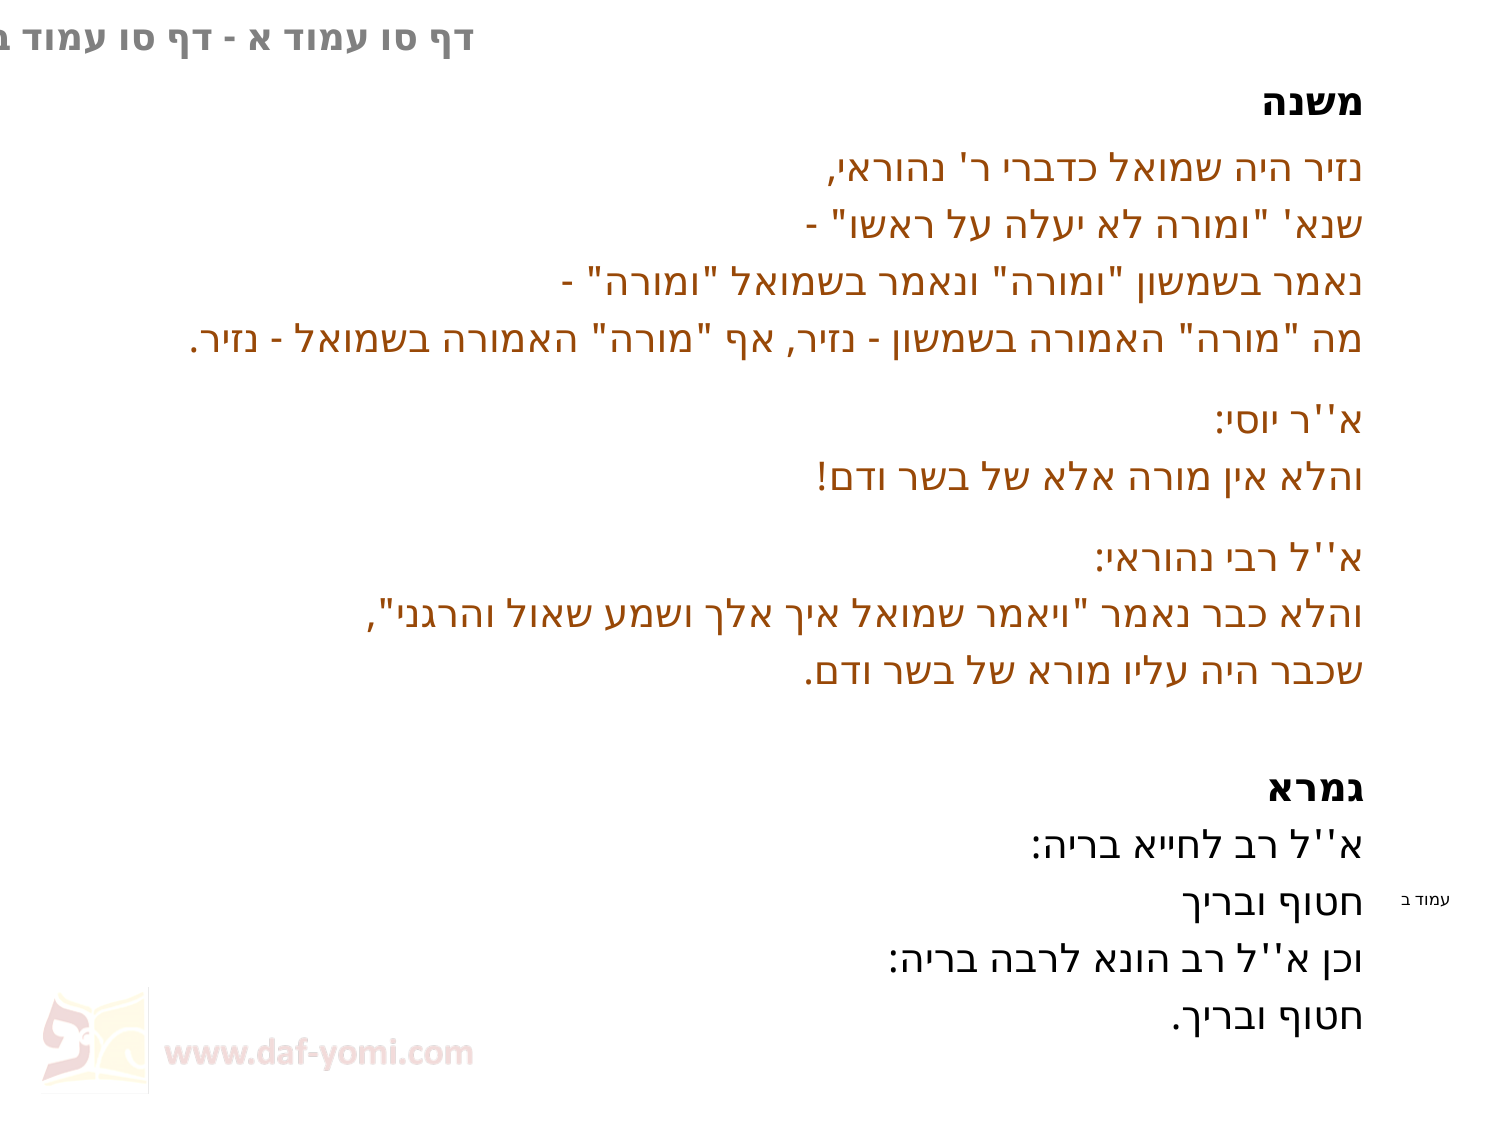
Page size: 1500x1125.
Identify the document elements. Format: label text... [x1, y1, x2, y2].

text_box דף סו עמוד א - דף סו עמוד ב [0, 5, 491, 66]
picture [40, 987, 553, 1098]
text_box משנה נזיר היה שמואל כדברי ר' נהוראי, שנא' "ומורה לא יעלה על ראשו" - נאמר בשמשון "ומורה" ונאמר בשמואל "ומורה" - מה "מורה" האמורה בשמשון - נזיר, אף "מורה" האמורה בשמואל - נזיר. א''ר יוסי: והלא אין מורה אלא של בשר ודם! א''ל רבי נהוראי: והלא כבר נאמר "ויאמר שמואל איך אלך ושמע שאול והרגני", שכבר היה עליו מורא של בשר ודם. גמרא א''ל רב לחייא בריה: חטוף ובריך וכן א''ל רב הונא לרבה בריה: חטוף ובריך. [41, 59, 1380, 1045]
text_box עמוד ב [1371, 881, 1466, 917]
